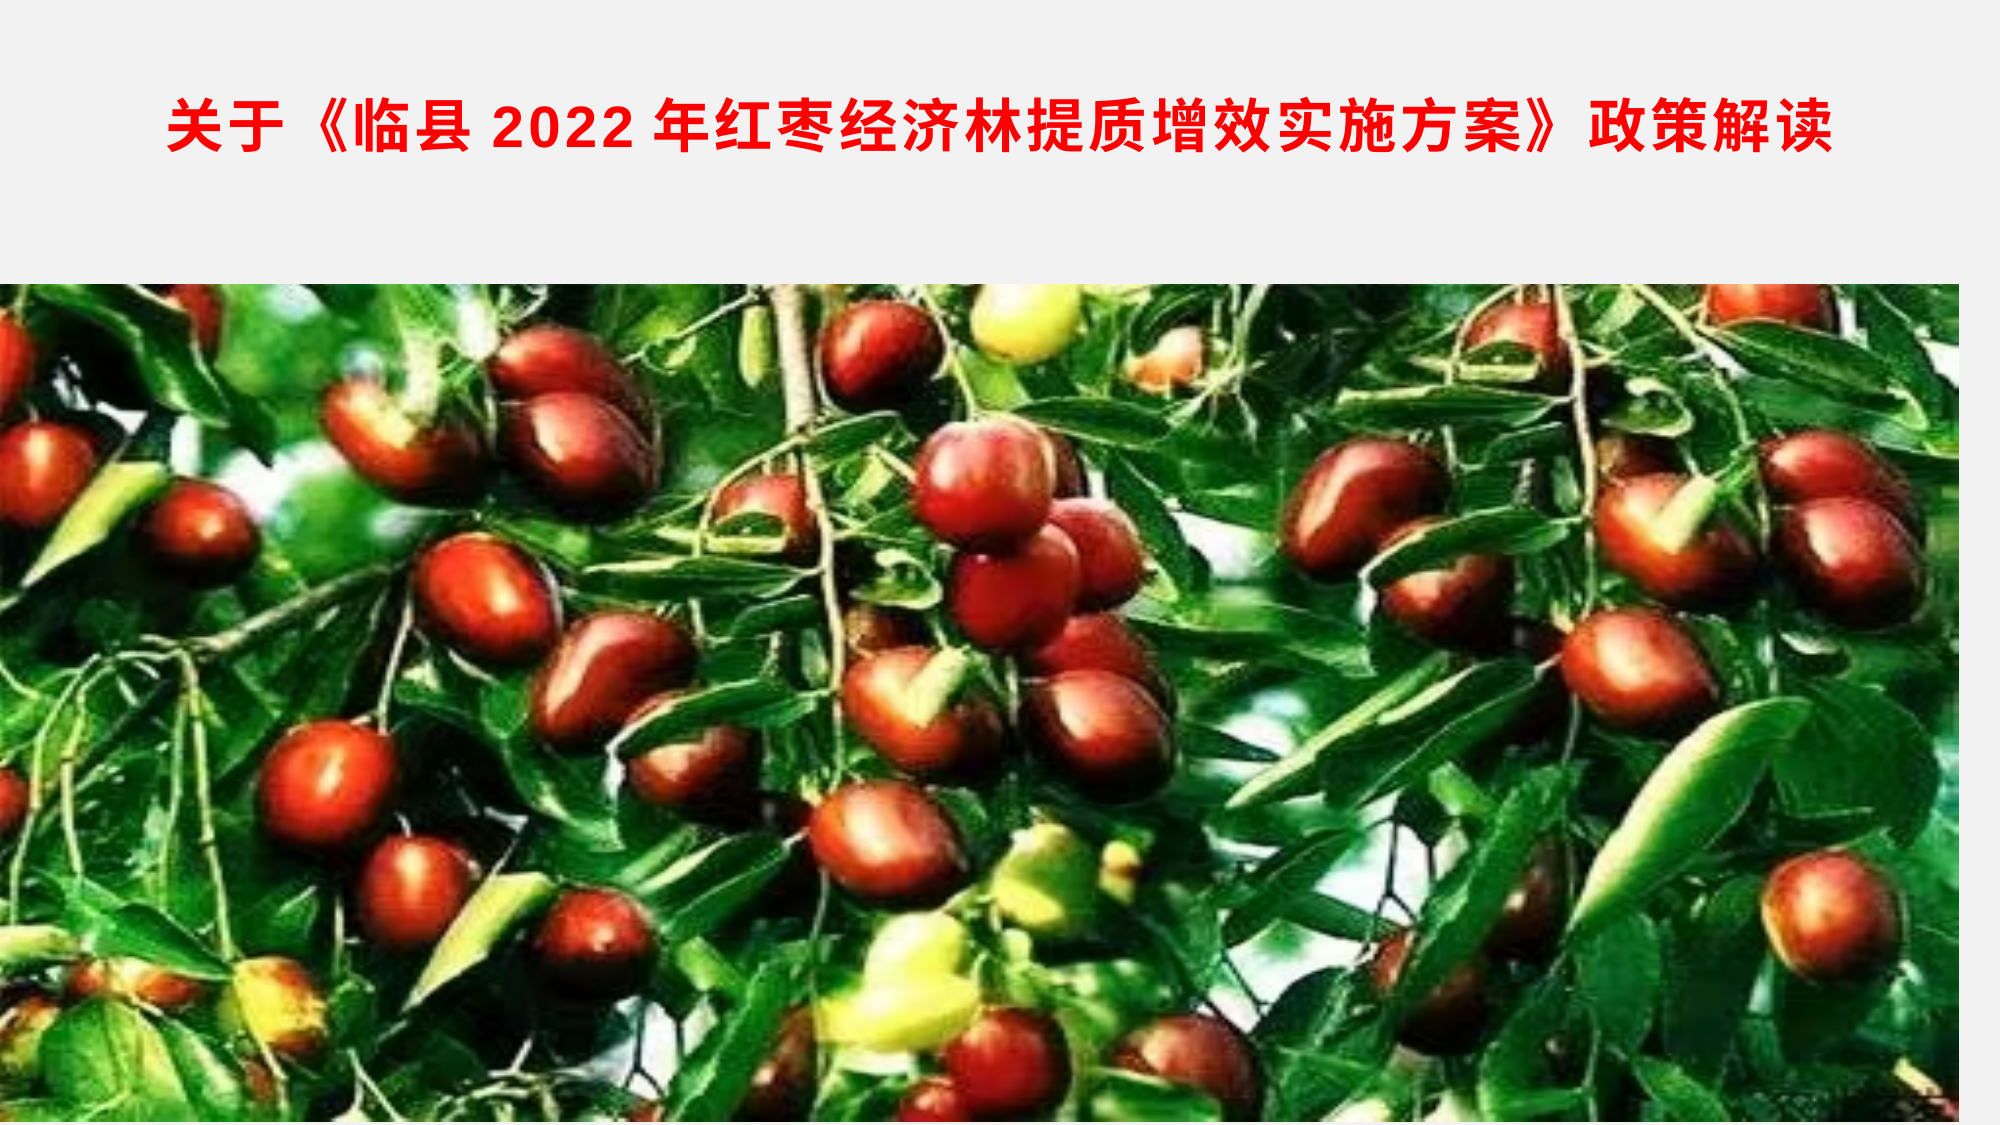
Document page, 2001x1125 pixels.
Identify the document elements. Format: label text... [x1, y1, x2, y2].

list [0, 284, 1959, 1122]
title 关于《临县2022年红枣经济林提质增效实施方案》政策解读 [109, 70, 1891, 178]
